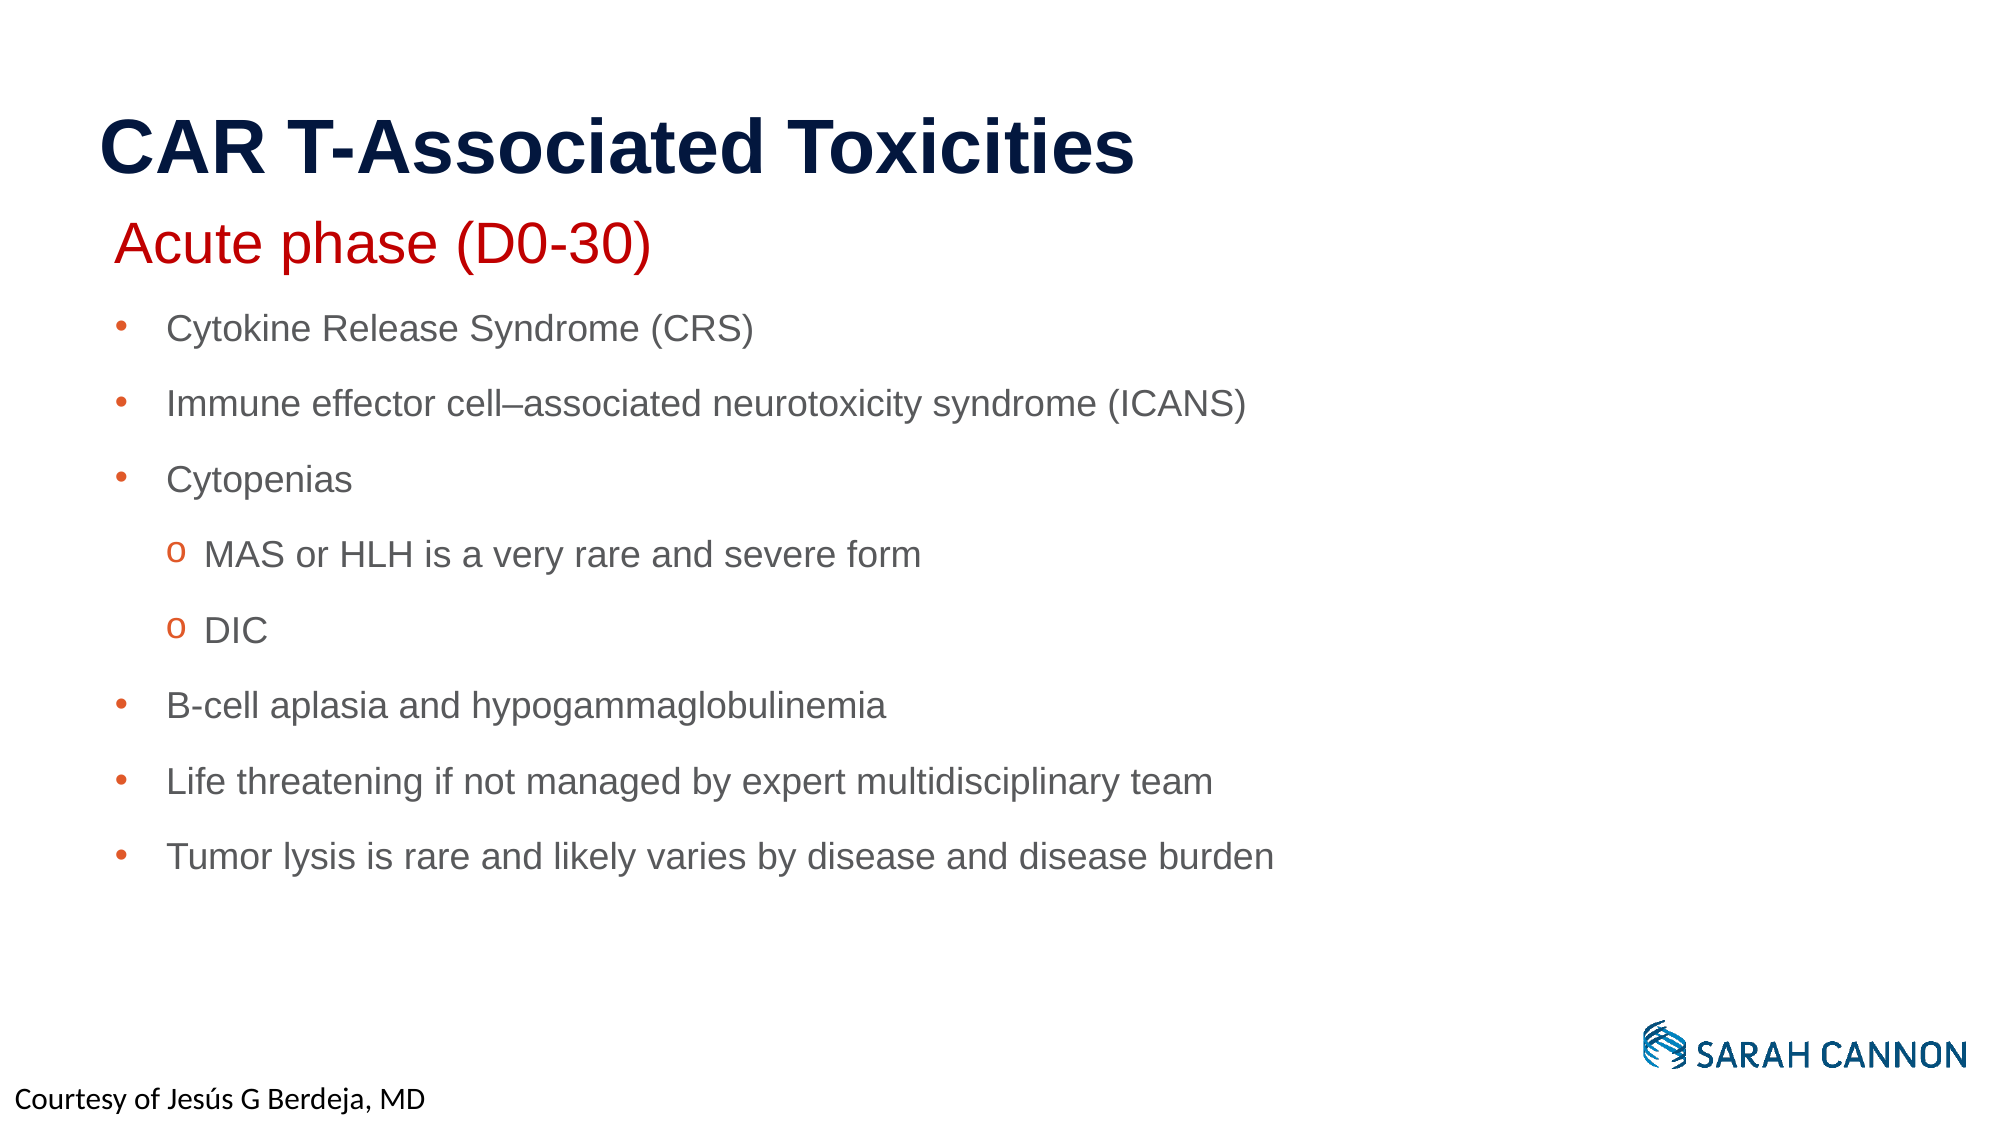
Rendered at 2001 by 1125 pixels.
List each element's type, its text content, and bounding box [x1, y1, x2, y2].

text_box Acute phase (D0-30) [99, 190, 692, 292]
picture [1643, 1020, 1966, 1079]
title CAR T-Associated Toxicities [99, 54, 1900, 190]
list Cytokine Release Syndrome (CRS) Immune effector cell–associated neurotoxicity syndrome (ICANS) Cytopenias MAS or HLH is a very rare and severe form DIC B-cell aplasia and hypogammaglobulinemia Life threatening if not managed by expert multidisciplinary team Tumor lysis is rare and likely varies by disease and disease burden [99, 291, 1825, 1001]
text_box Courtesy of Jesús G Berdeja, MD [0, 1070, 523, 1123]
